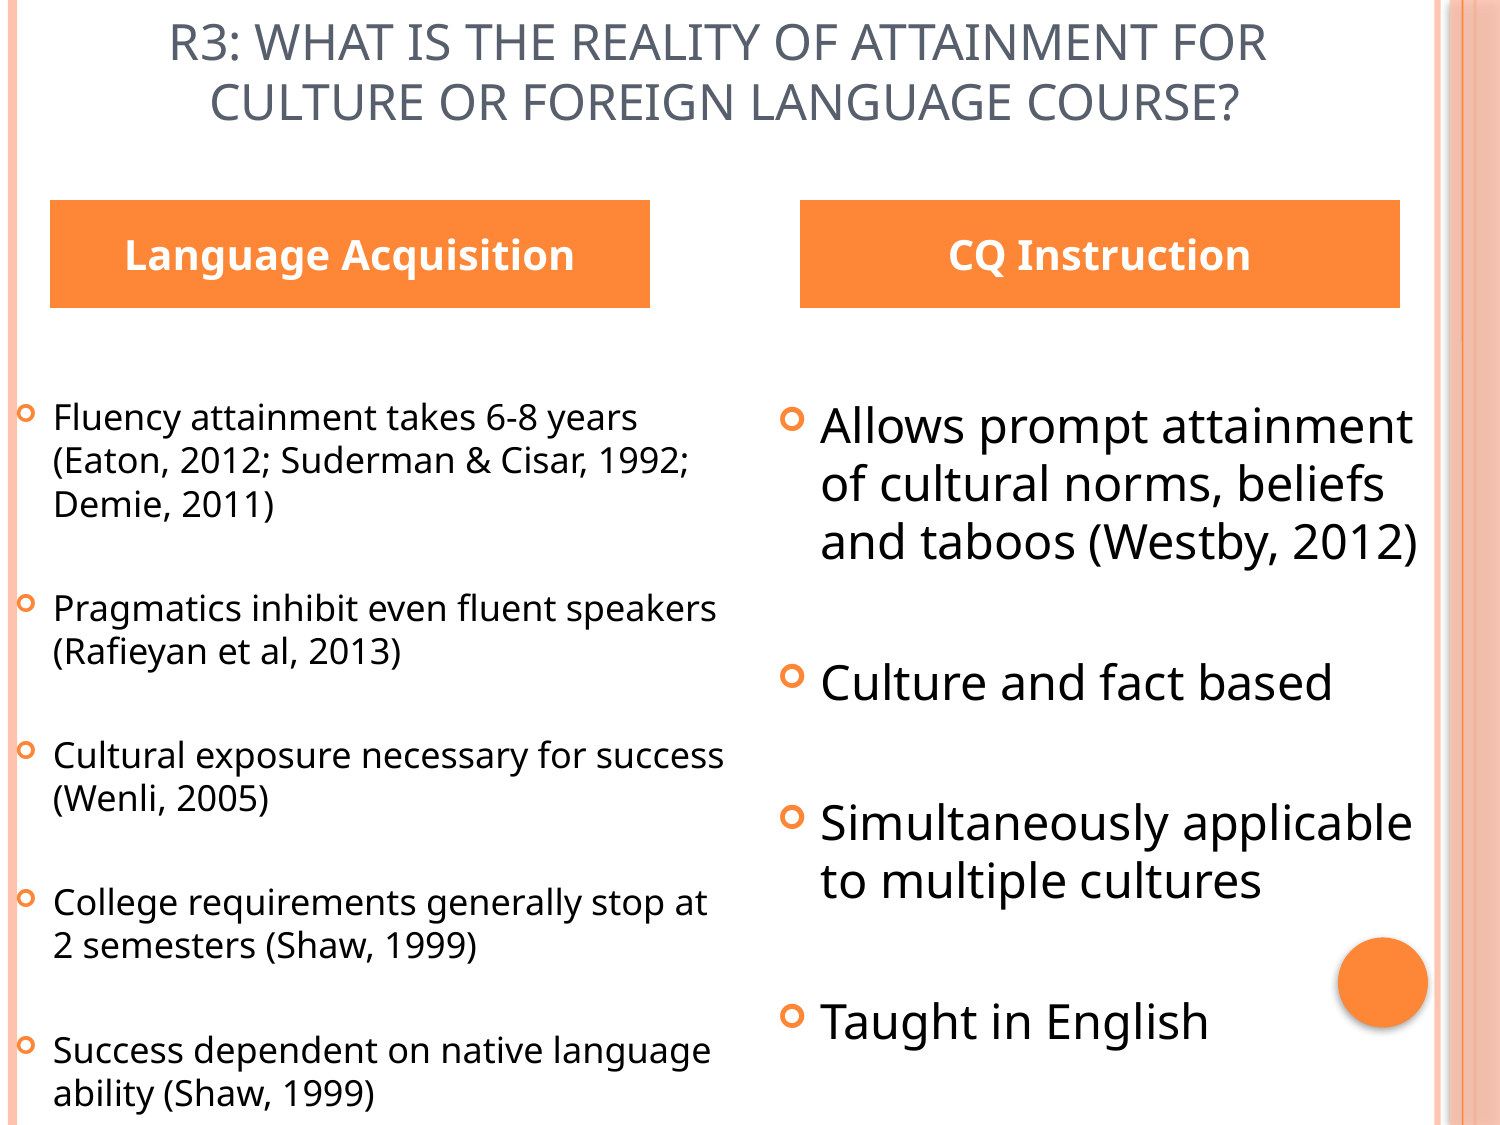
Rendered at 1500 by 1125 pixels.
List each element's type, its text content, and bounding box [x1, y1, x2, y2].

list Language Acquisition [50, 200, 650, 308]
title R3: What is the Reality of Attainment for culture or foreign language course? [37, 0, 1413, 138]
list Allows prompt attainment of cultural norms, beliefs and taboos (Westby, 2012) Culture and fact based Simultaneously applicable to multiple cultures Taught in English [762, 387, 1450, 1100]
list Fluency attainment takes 6-8 years (Eaton, 2012; Suderman & Cisar, 1992; Demie, 2011) Pragmatics inhibit even fluent speakers (Rafieyan et al, 2013) Cultural exposure necessary for success (Wenli, 2005) College requirements generally stop at 2 semesters (Shaw, 1999) Success dependent on native language ability (Shaw, 1999) [0, 387, 750, 1125]
list CQ Instruction [800, 200, 1400, 308]
